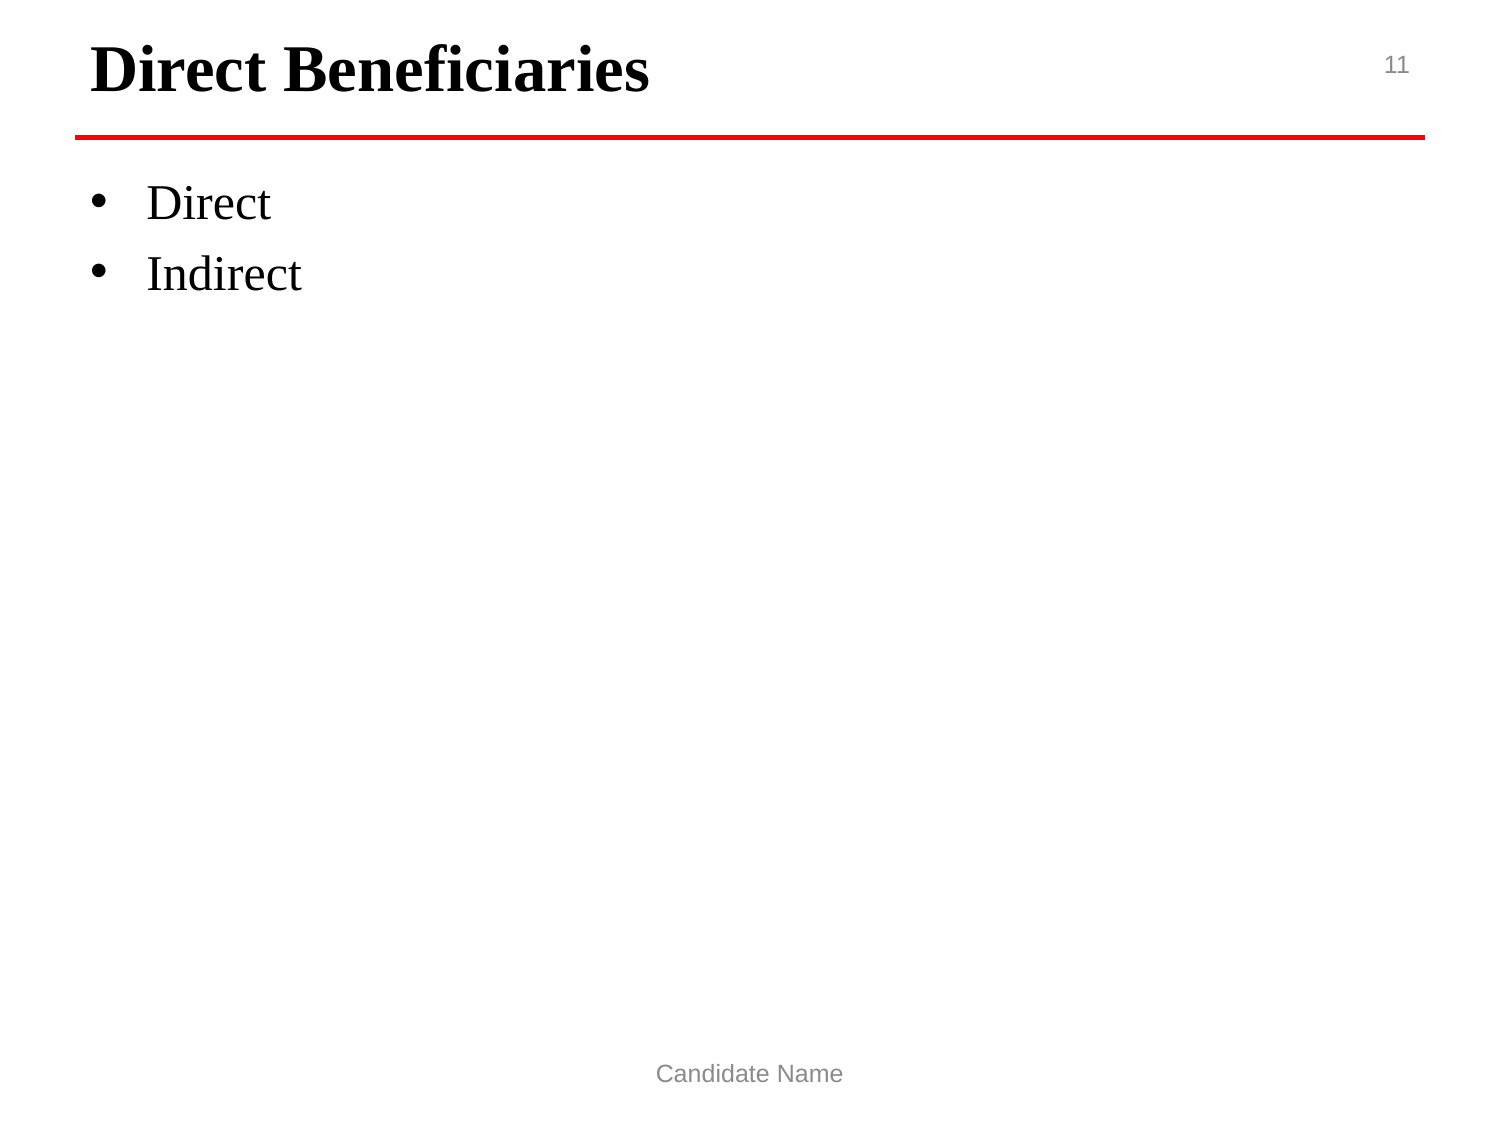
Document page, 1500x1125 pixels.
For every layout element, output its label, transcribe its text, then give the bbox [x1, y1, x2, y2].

title Direct Beneficiaries [75, 12, 1425, 118]
slide_number 11 [1074, 33, 1425, 94]
footer Candidate Name [512, 1042, 988, 1103]
list Direct Indirect [75, 162, 1425, 311]
